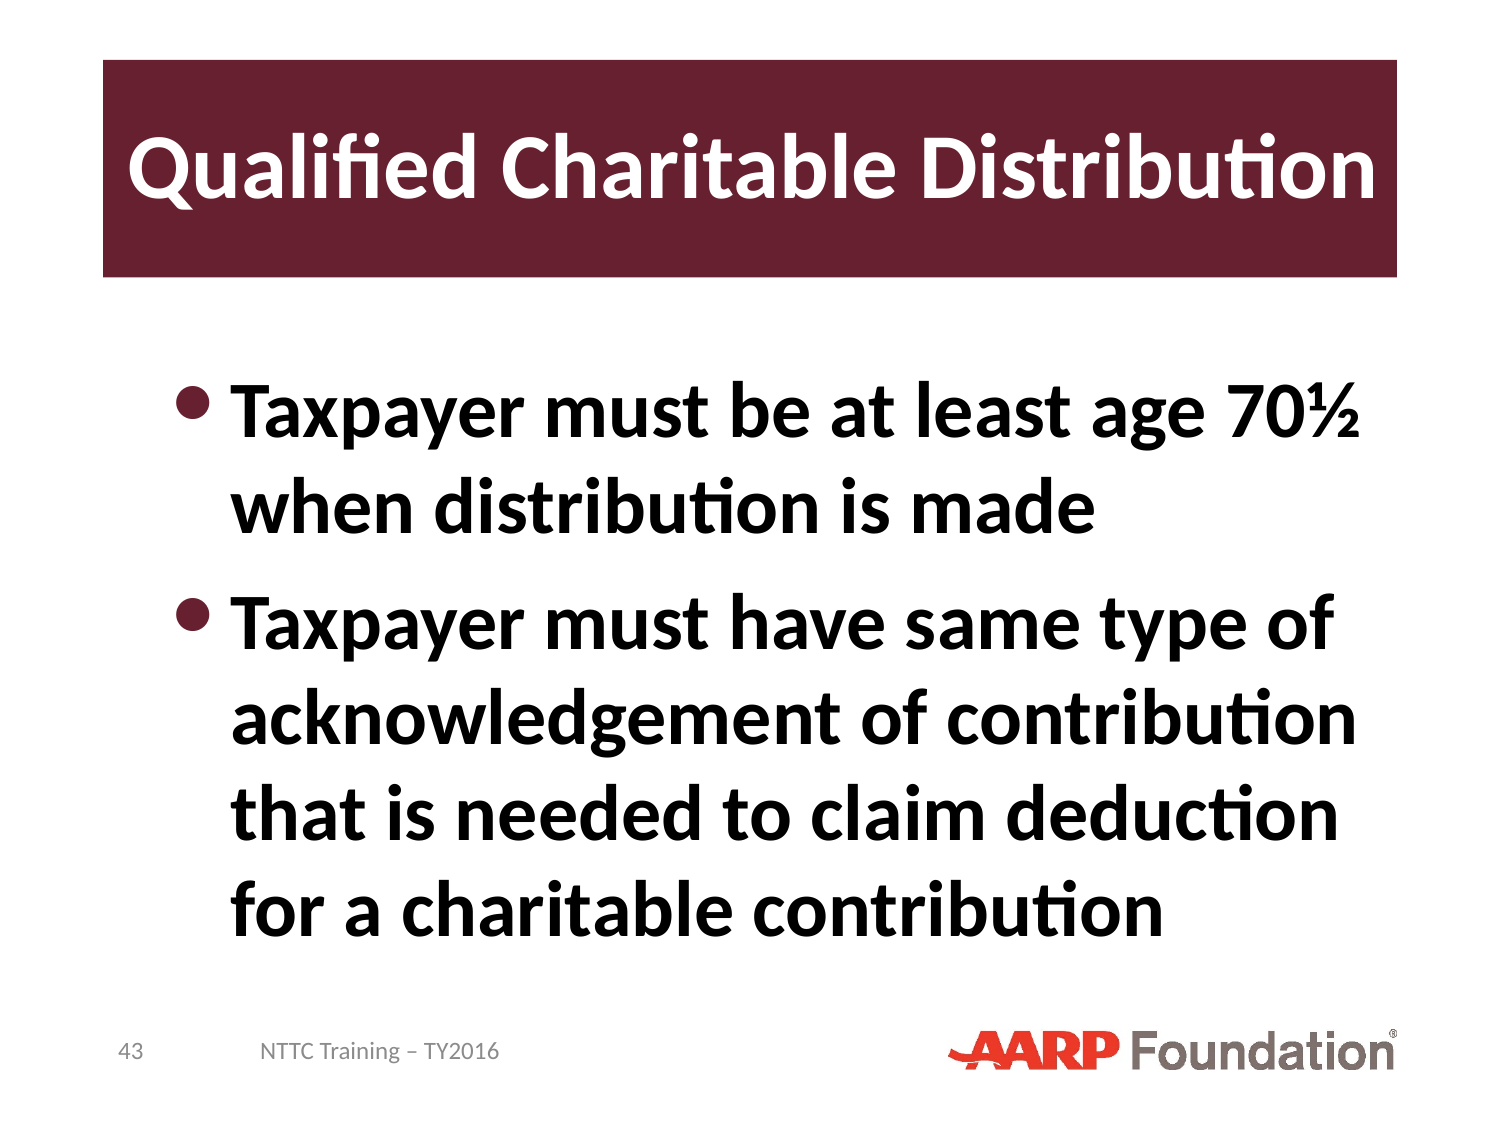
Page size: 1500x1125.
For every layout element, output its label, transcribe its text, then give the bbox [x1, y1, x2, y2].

picture [948, 1029, 1397, 1070]
footer NTTC Training – TY2016 [245, 1019, 812, 1080]
slide_number 43 [103, 1019, 208, 1080]
title Qualified Charitable Distribution [103, 59, 1397, 278]
list Taxpayer must be at least age 70½ when distribution is made Taxpayer must have same type of acknowledgement of contribution that is needed to claim deduction for a charitable contribution [156, 350, 1394, 988]
